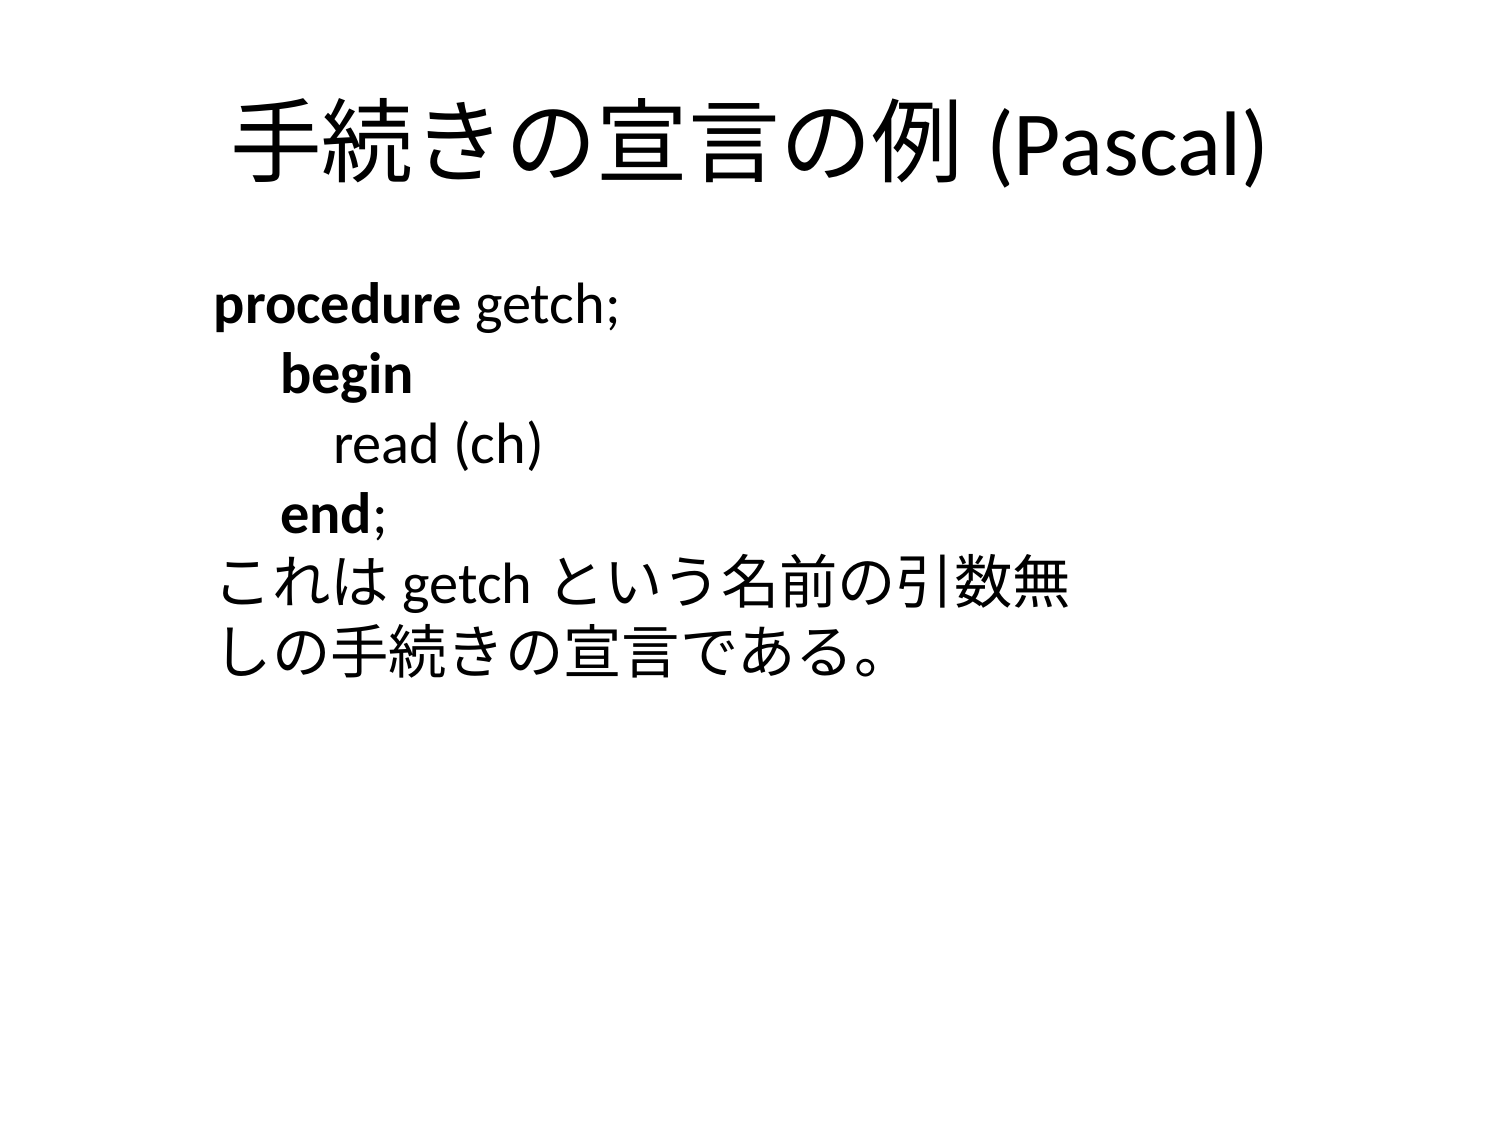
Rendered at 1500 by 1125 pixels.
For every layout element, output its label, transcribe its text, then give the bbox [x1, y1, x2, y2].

text_box procedure getch; begin read (ch) end; これはgetchという名前の引数無しの手続きの宣言である。 [199, 257, 1090, 693]
title 手続きの宣言の例(Pascal) [75, 45, 1425, 233]
